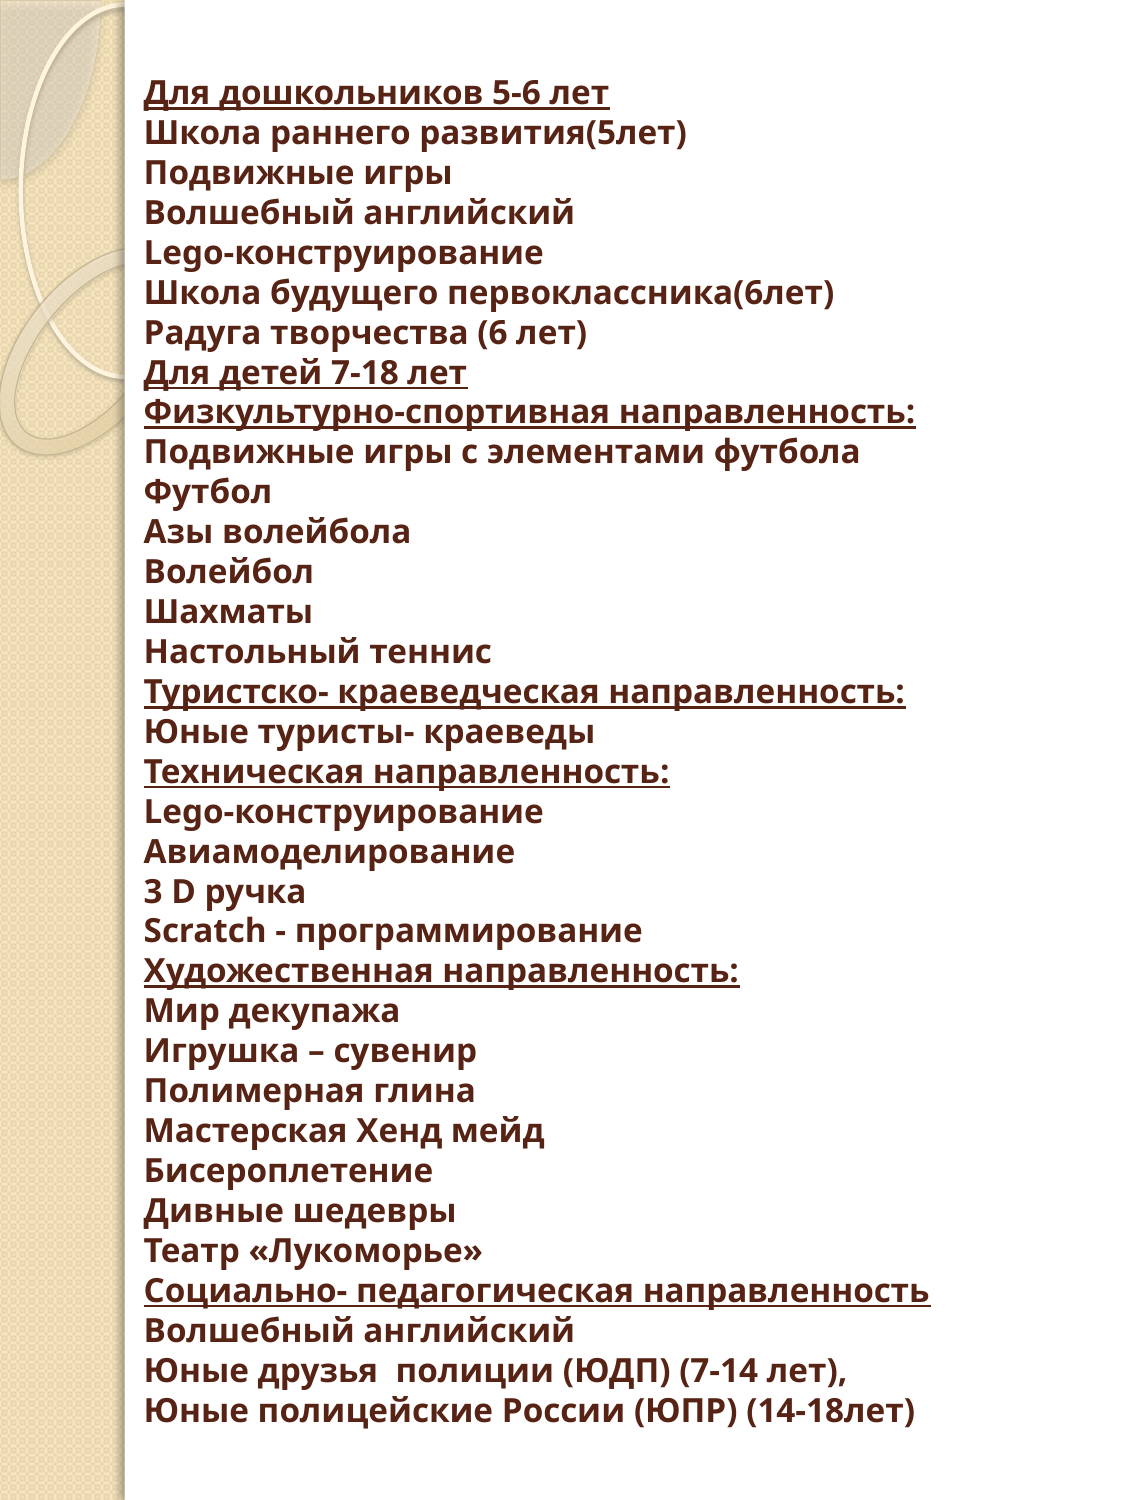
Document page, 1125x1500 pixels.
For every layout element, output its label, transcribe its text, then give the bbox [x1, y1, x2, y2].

title Для дошкольников 5-6 лет Школа раннего развития(5лет) Подвижные игры Волшебный английский Lego-конструирование Школа будущего первоклассника(6лет) Радуга творчества (6 лет) Для детей 7-18 лет Физкультурно-спортивная направленность: Подвижные игры с элементами футбола Футбол Азы волейбола Волейбол Шахматы Настольный теннис Туристско- краеведческая направленность: Юные туристы- краеведы Техническая направленность: Lego-конструирование Авиамоделирование 3 D ручка Scratch - программирование Художественная направленность: Мир декупажа Игрушка – сувенир Полимерная глина Мастерская Хенд мейд Бисероплетение Дивные шедевры Театр «Лукоморье» Социально- педагогическая направленность Волшебный английский Юные друзья полиции (ЮДП) (7-14 лет), Юные полицейские России (ЮПР) (14-18лет) [128, 46, 1069, 1454]
